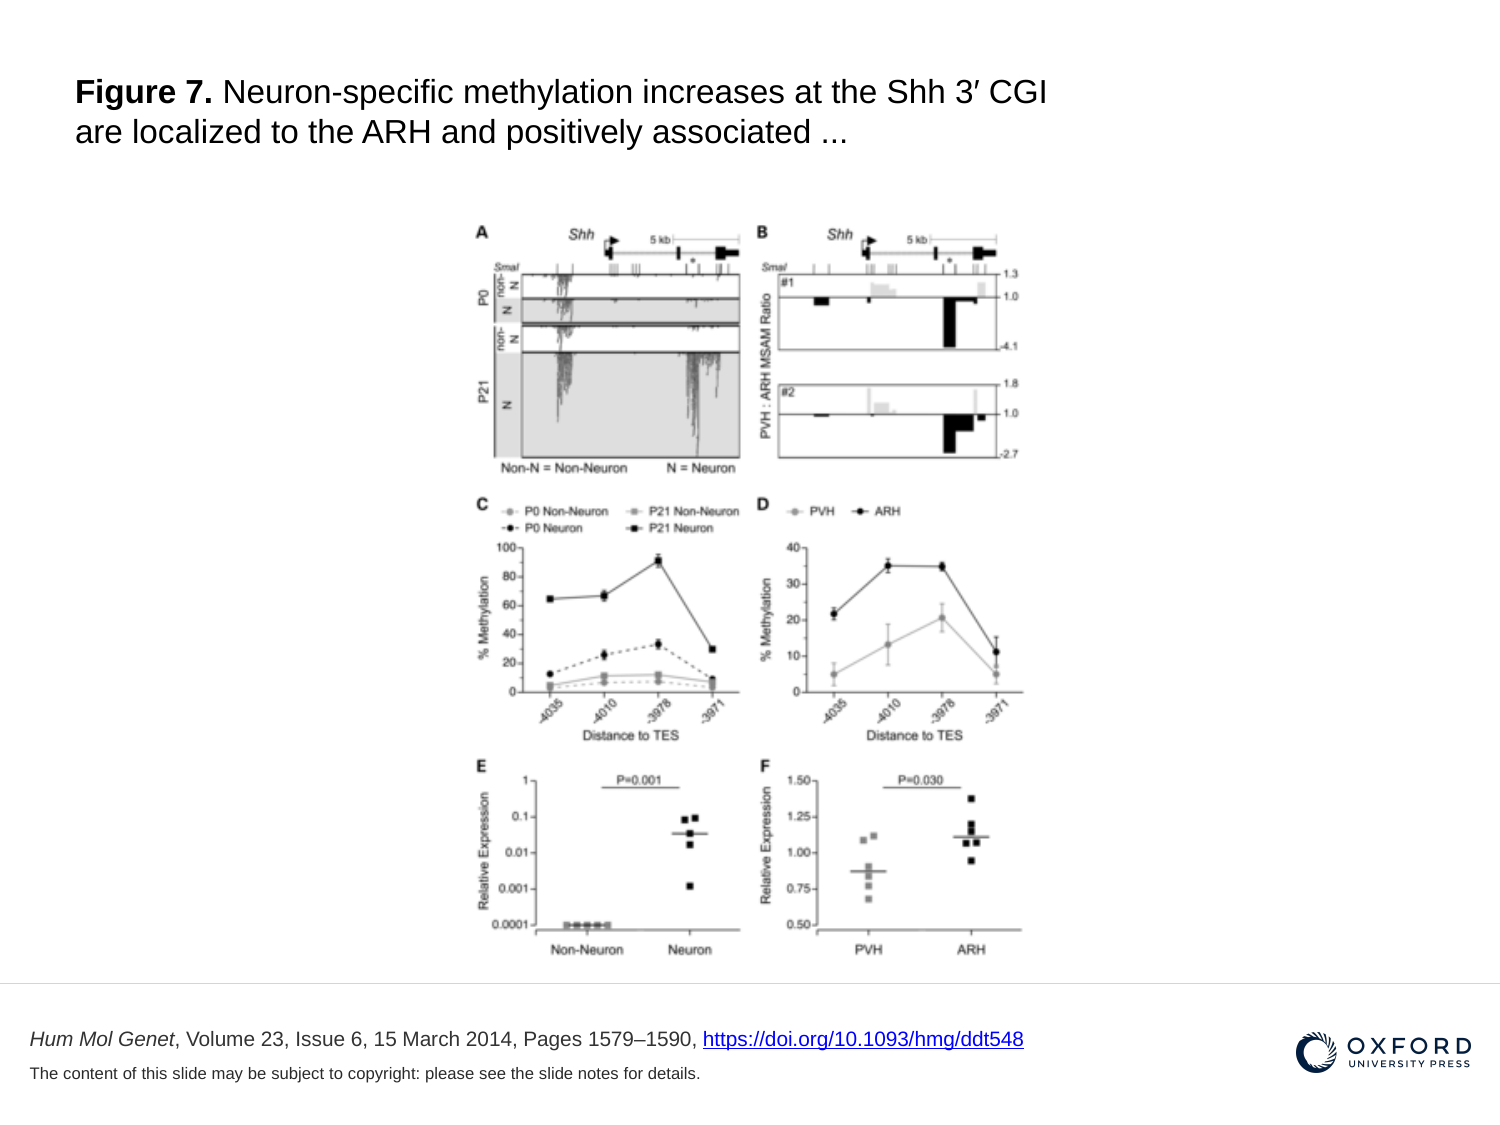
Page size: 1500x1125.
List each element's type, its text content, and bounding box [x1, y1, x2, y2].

footer Hum Mol Genet, Volume 23, Issue 6, 15 March 2014, Pages 1579–1590, https://doi.org/10.1093/hmg/ddt548 The content of this slide may be subject to copyright: please see the slide notes for details. [0, 983, 1260, 1125]
title Figure 7. Neuron-specific methylation increases at the Shh 3′ CGI are localized to the ARH and positively associated ... [75, 69, 1078, 171]
picture [474, 224, 1026, 957]
picture [1296, 1032, 1471, 1073]
